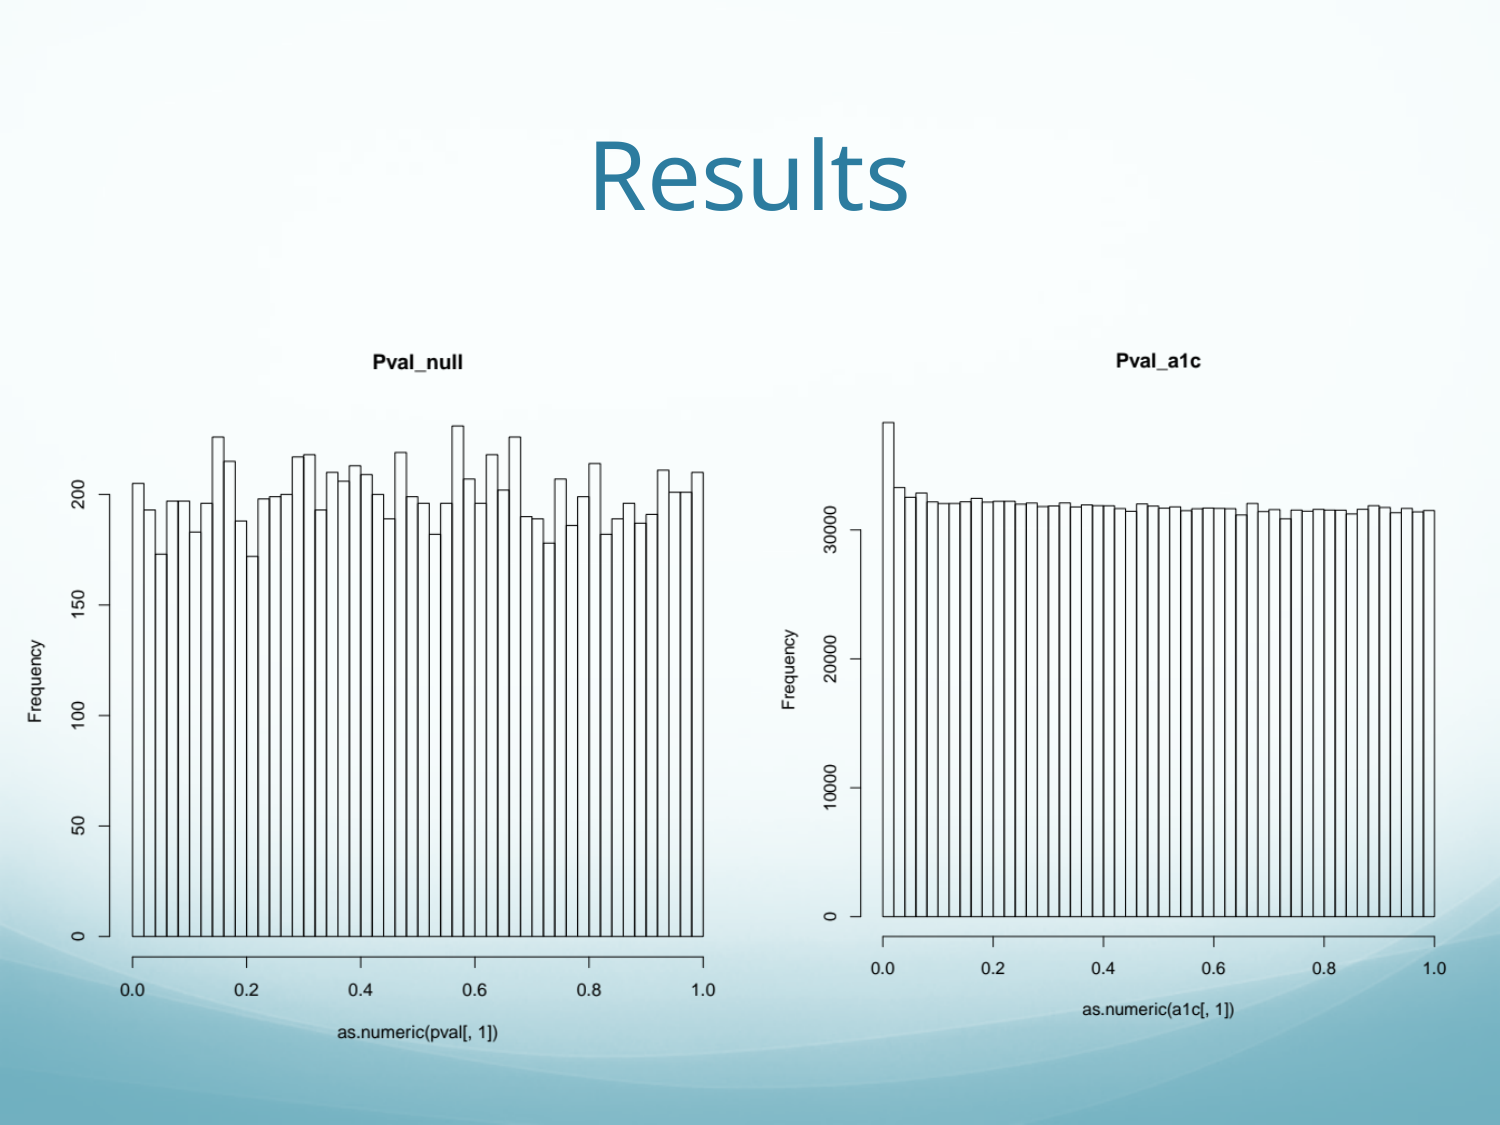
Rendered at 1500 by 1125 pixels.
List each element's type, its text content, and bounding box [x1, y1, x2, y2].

title Results [90, 17, 1410, 237]
picture [776, 317, 1499, 1040]
picture [21, 317, 769, 1065]
